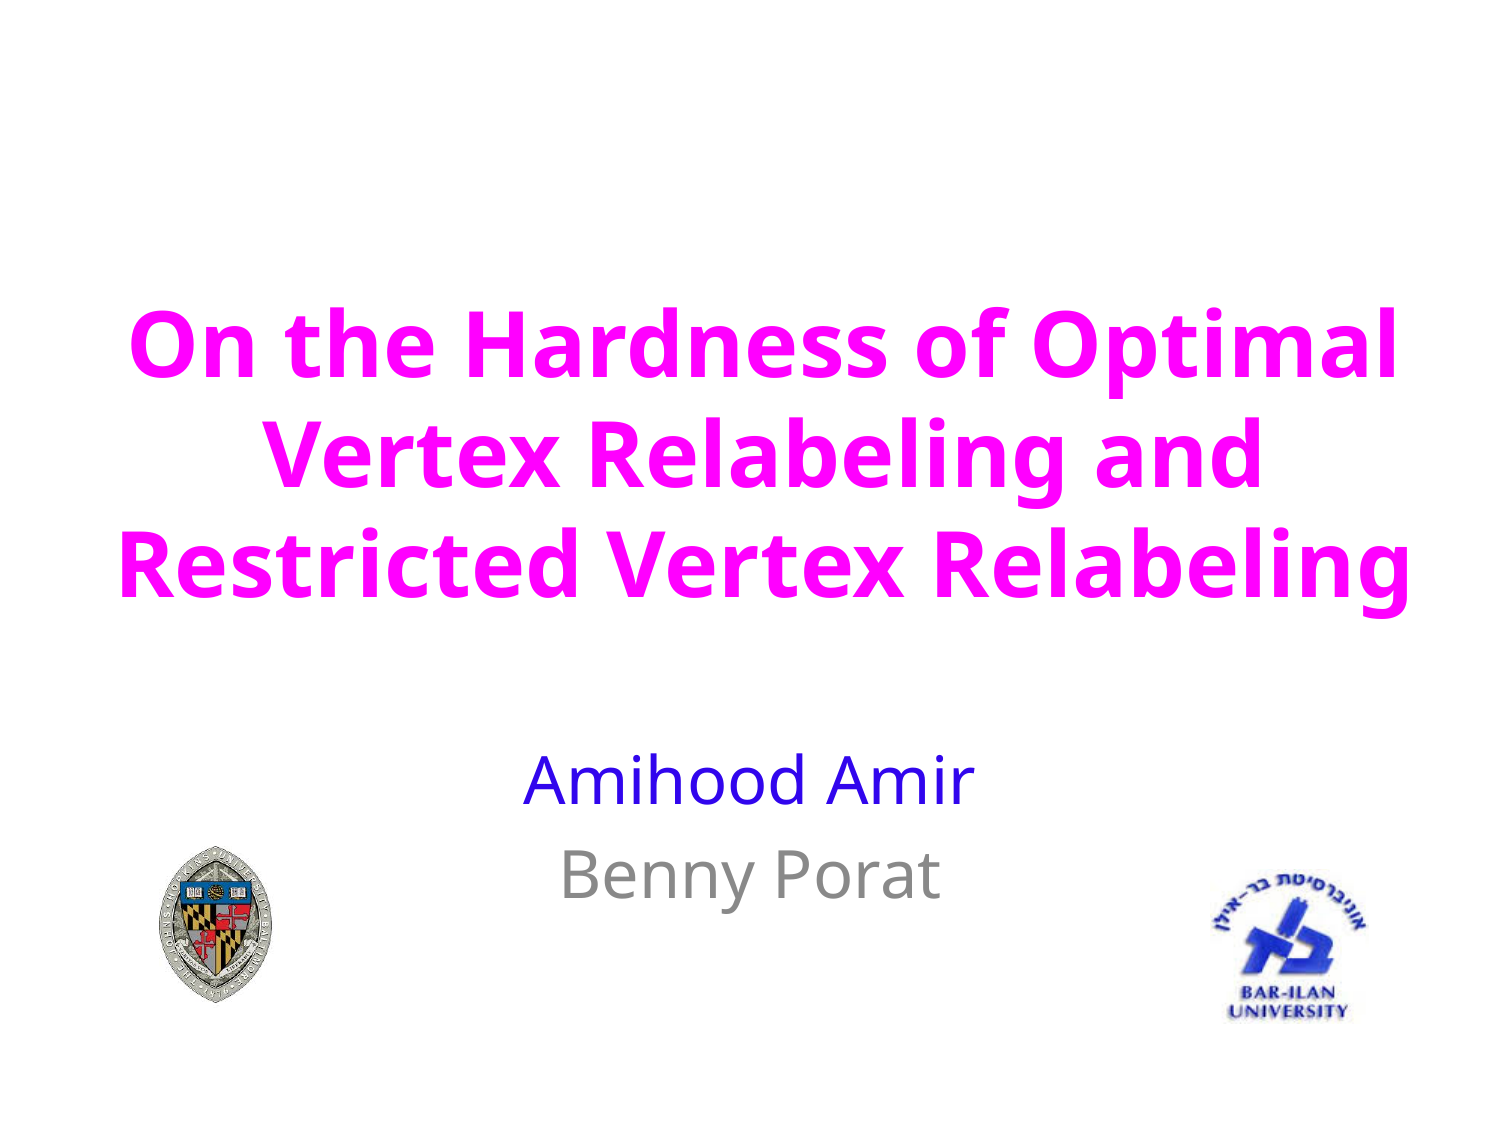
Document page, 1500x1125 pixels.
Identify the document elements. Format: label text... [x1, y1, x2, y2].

title On the Hardness of Optimal Vertex Relabeling and Restricted Vertex Relabeling [29, 255, 1500, 646]
picture [1210, 869, 1369, 1024]
picture [159, 845, 313, 1030]
subtitle Amihood Amir Benny Porat [224, 637, 1276, 926]
